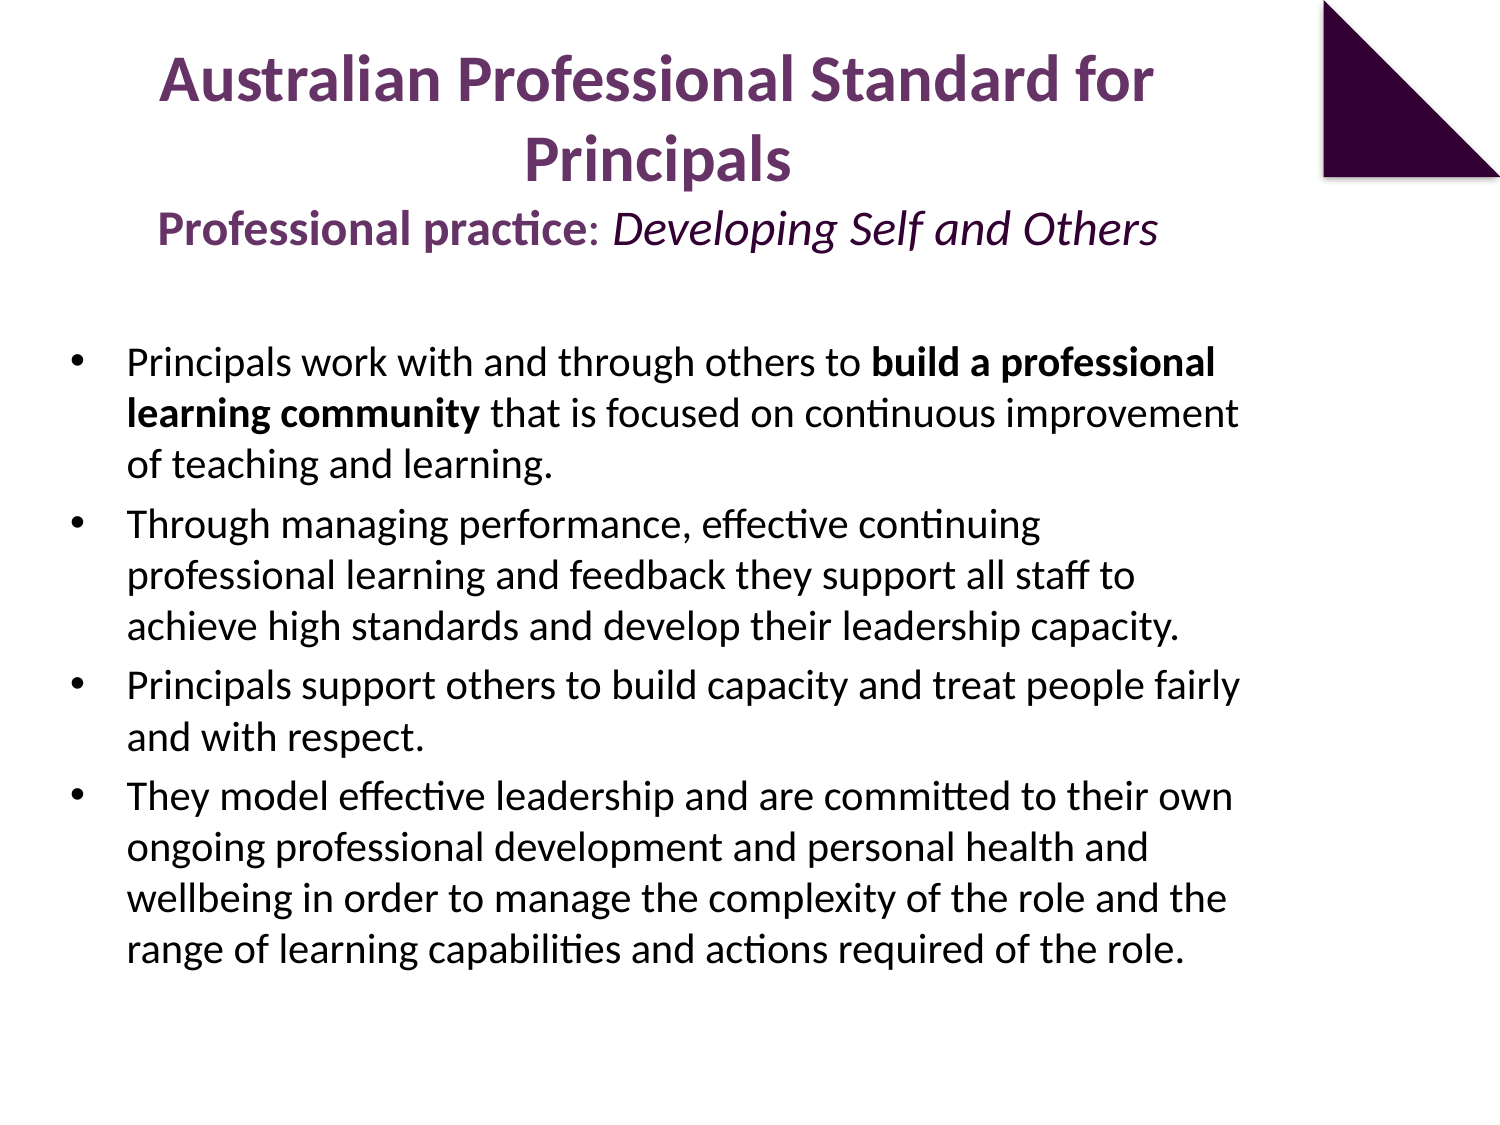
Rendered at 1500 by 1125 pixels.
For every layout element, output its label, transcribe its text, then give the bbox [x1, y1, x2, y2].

list Principals work with and through others to build a professional learning community that is focused on continuous improvement of teaching and learning. Through managing performance, effective continuing professional learning and feedback they support all staff to achieve high standards and develop their leadership capacity. Principals support others to build capacity and treat people fairly and with respect. They model effective leadership and are committed to their own ongoing professional development and personal health and wellbeing in order to manage the complexity of the role and the range of learning capabilities and actions required of the role. [55, 262, 1262, 1005]
title Australian Professional Standard for Principals Professional practice: Developing Self and Others [55, 75, 1262, 262]
